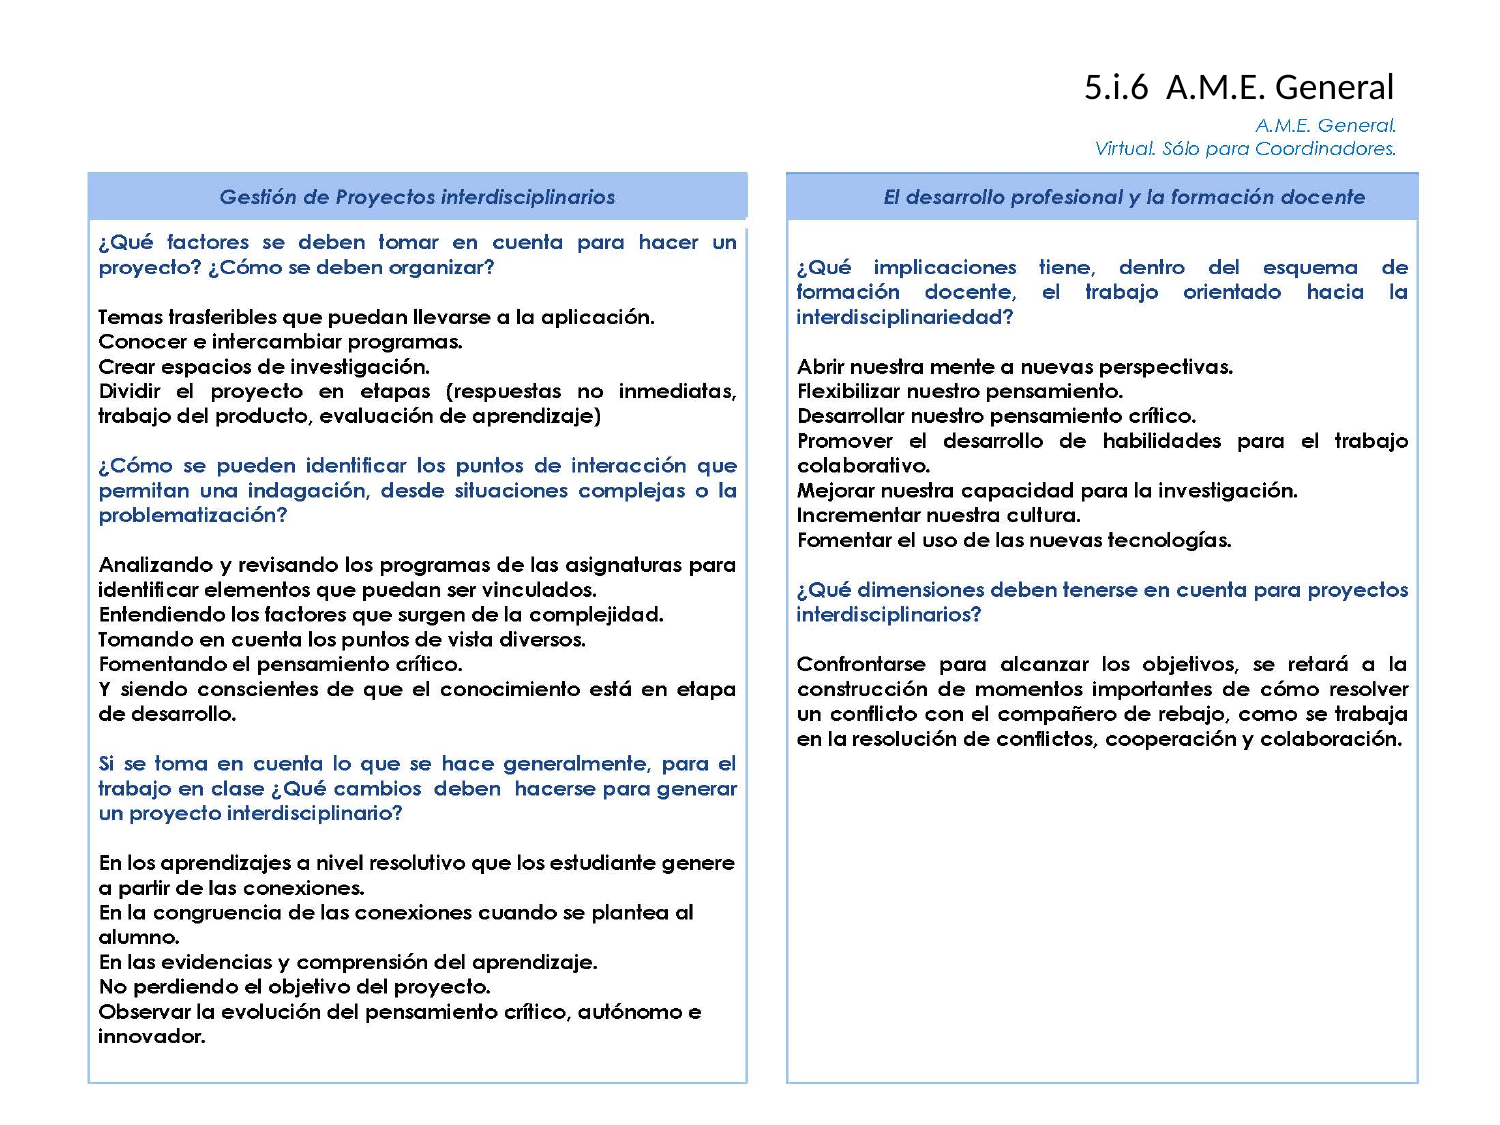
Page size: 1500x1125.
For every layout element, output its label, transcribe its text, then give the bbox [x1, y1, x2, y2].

picture [0, 99, 1500, 1105]
text_box 5.i.6 A.M.E. General [1068, 54, 1424, 98]
